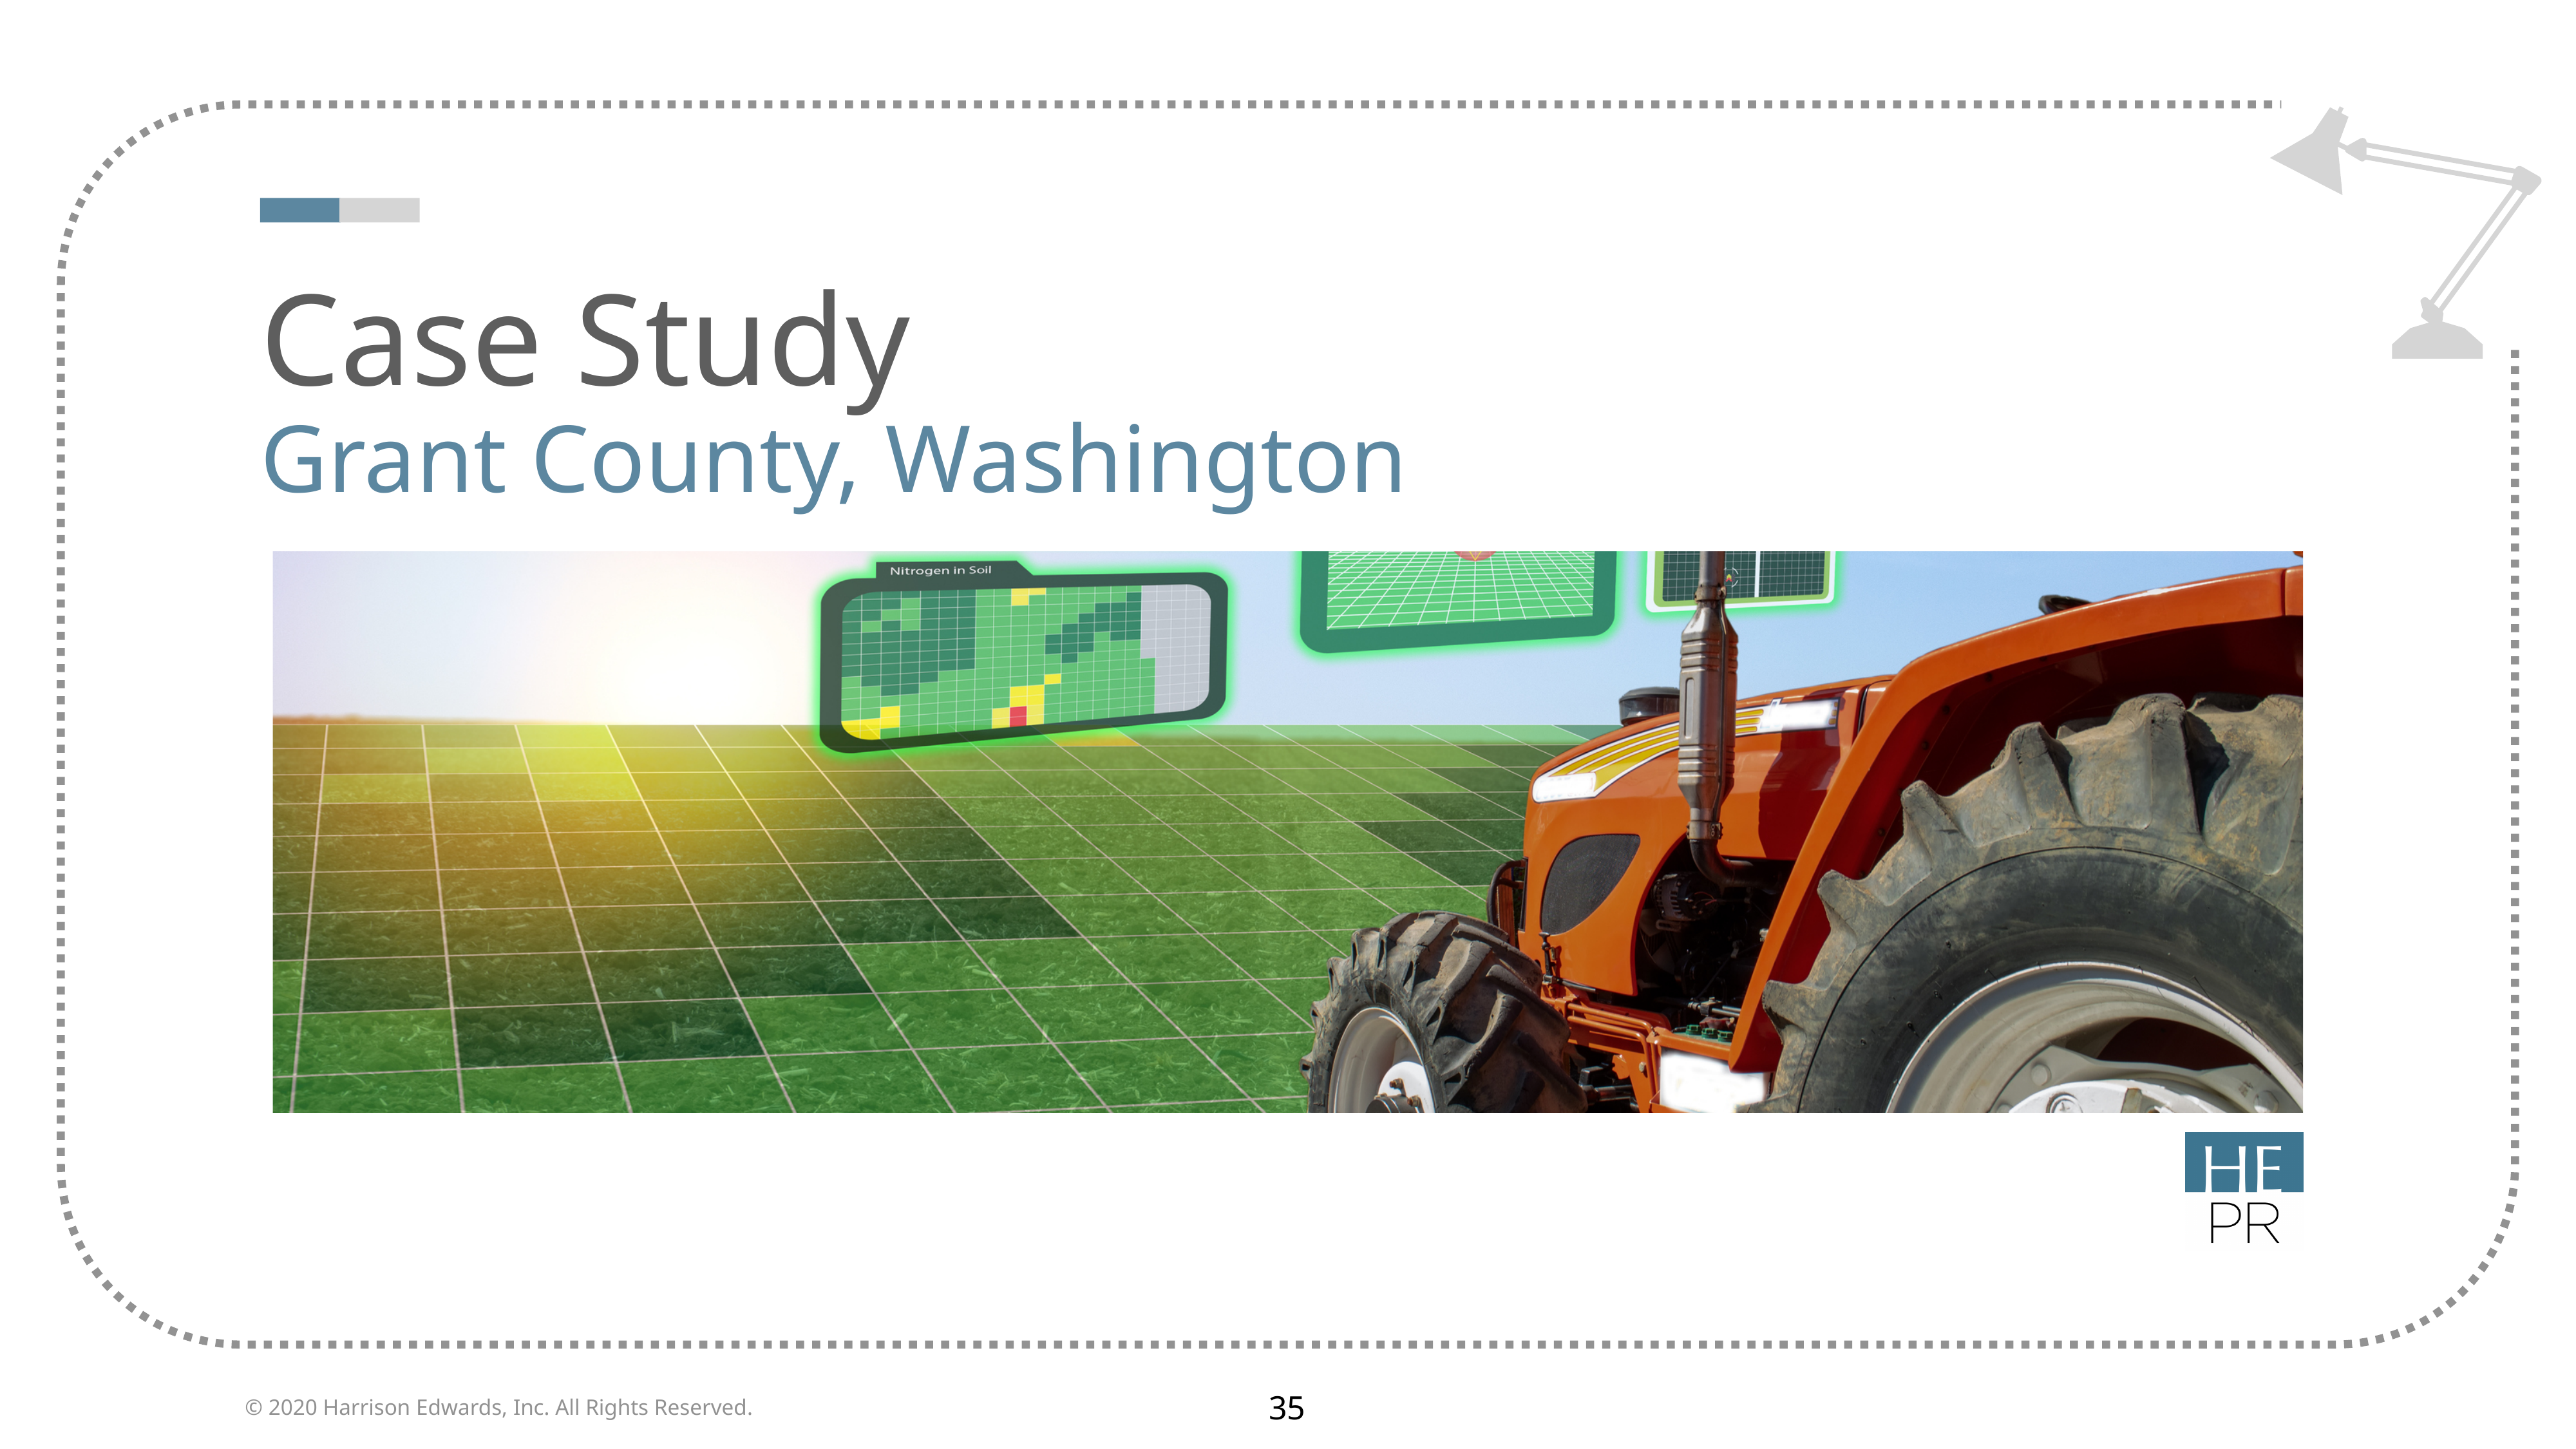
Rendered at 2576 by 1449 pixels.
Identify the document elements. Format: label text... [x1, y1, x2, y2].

slide_number 35 [1263, 1381, 1312, 1431]
text_box © 2020 Harrison Edwards, Inc. All Rights Reserved. [240, 1388, 759, 1425]
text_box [61, 75, 2570, 1345]
picture [2184, 1132, 2304, 1251]
